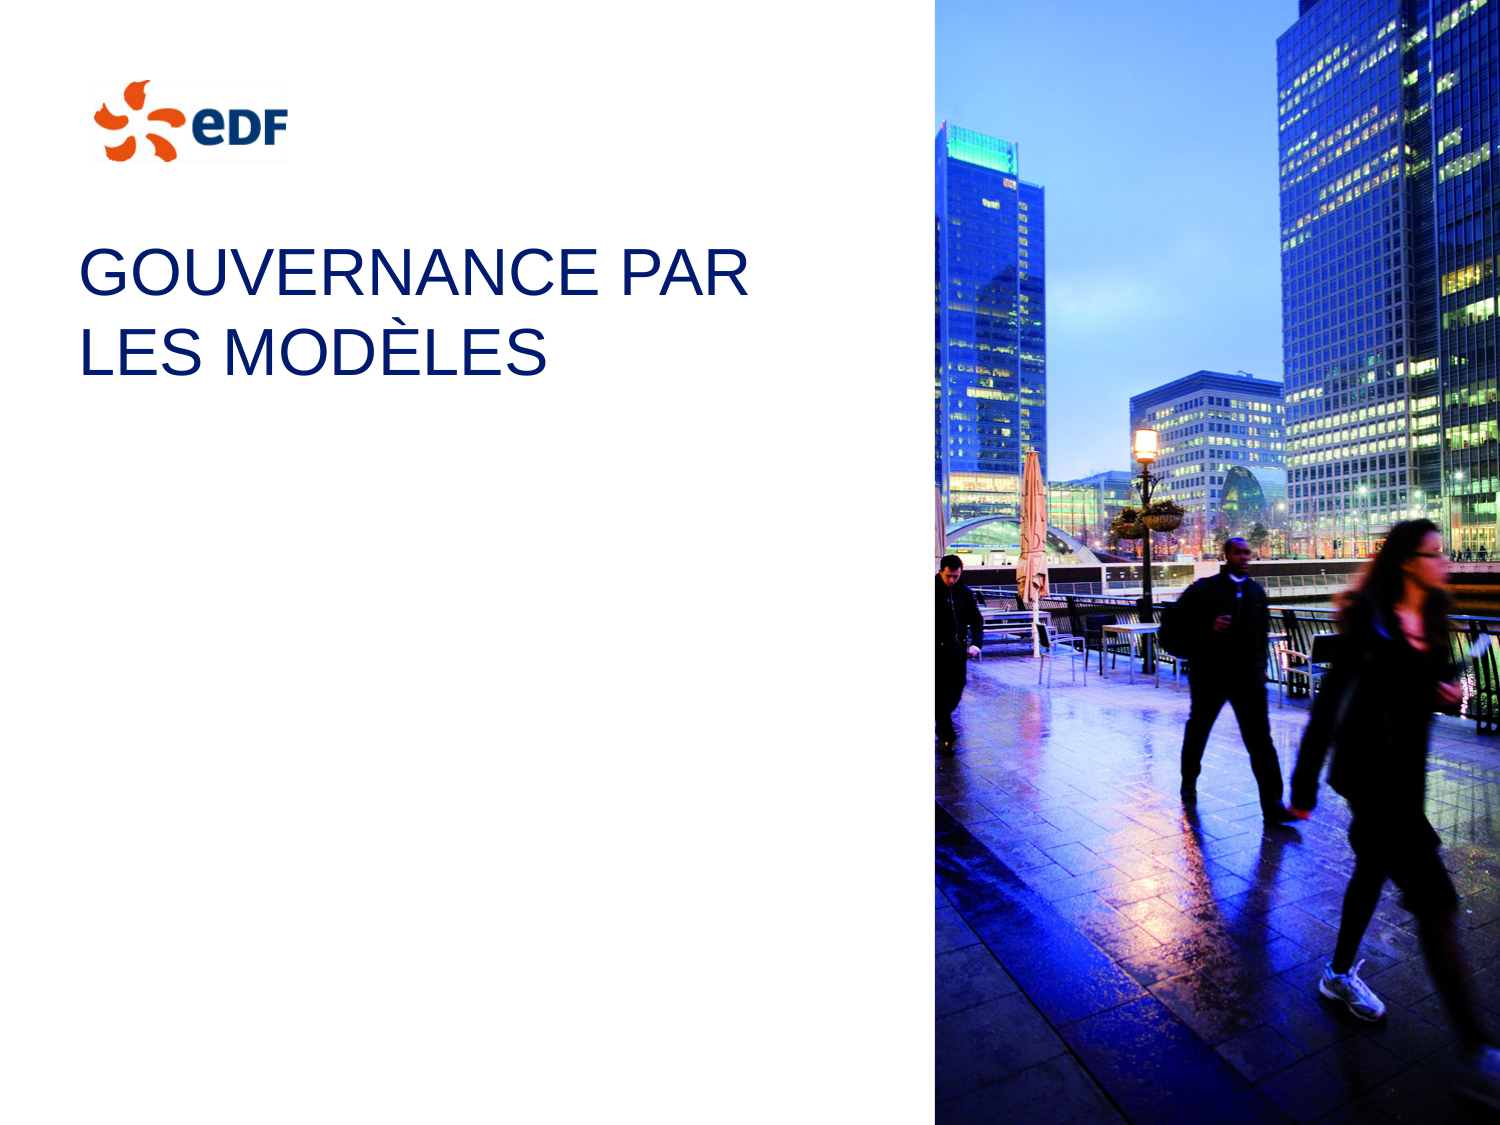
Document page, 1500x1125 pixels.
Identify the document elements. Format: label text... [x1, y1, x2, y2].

picture [93, 79, 289, 163]
title Gouvernance par les modèles [72, 228, 888, 513]
picture [934, 0, 1500, 1125]
